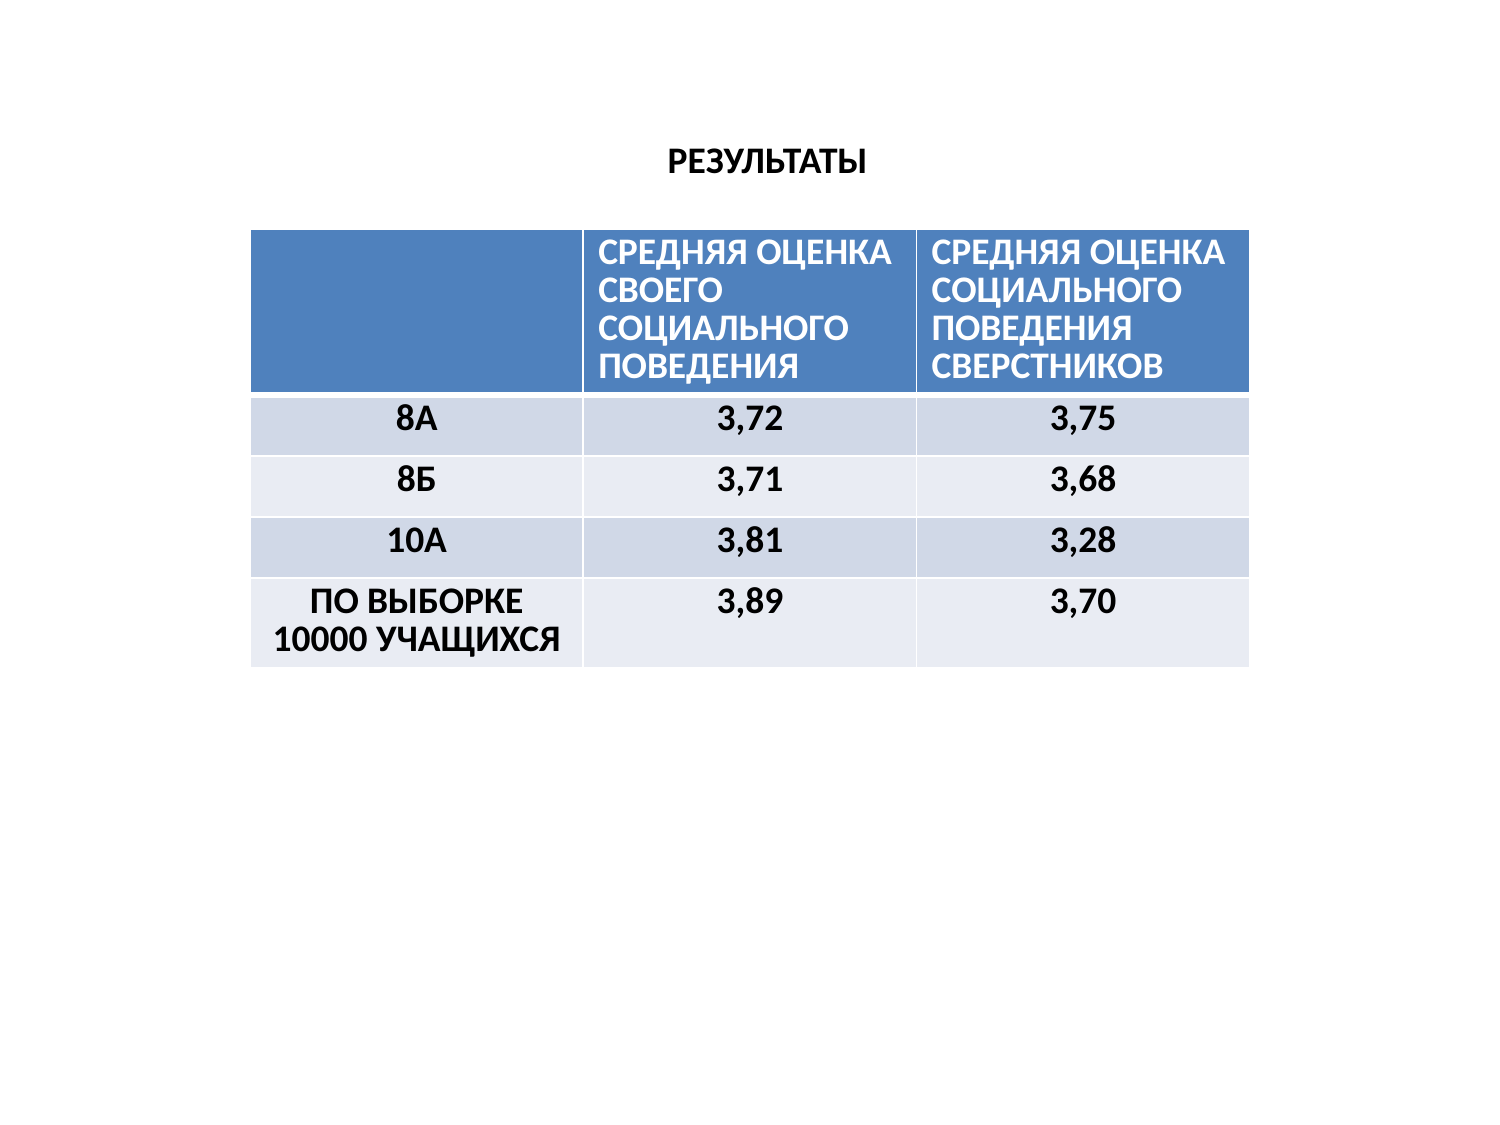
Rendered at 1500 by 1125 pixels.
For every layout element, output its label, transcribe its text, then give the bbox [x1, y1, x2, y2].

table_cell 10А [251, 518, 582, 577]
table_header СРЕДНЯЯ ОЦЕНКА СОЦИАЛЬНОГО ПОВЕДЕНИЯ СВЕРСТНИКОВ [917, 230, 1249, 392]
table_cell 3,70 [917, 579, 1249, 667]
table_header СРЕДНЯЯ ОЦЕНКА СВОЕГО СОЦИАЛЬНОГО ПОВЕДЕНИЯ [584, 230, 916, 392]
table_cell 3,28 [917, 518, 1249, 577]
text_box РЕЗУЛЬТАТЫ [490, 128, 1046, 189]
table_cell 8Б [251, 457, 582, 516]
table_cell 3,75 [917, 398, 1249, 455]
table_cell 3,72 [584, 398, 916, 455]
table_cell 3,71 [584, 457, 916, 516]
table_cell 3,89 [584, 579, 916, 667]
table_cell 3,81 [584, 518, 916, 577]
table_cell 3,68 [917, 457, 1249, 516]
table_cell 8А [251, 398, 582, 455]
table_cell ПО ВЫБОРКЕ 10000 УЧАЩИХСЯ [251, 579, 582, 667]
table_header [251, 230, 582, 392]
